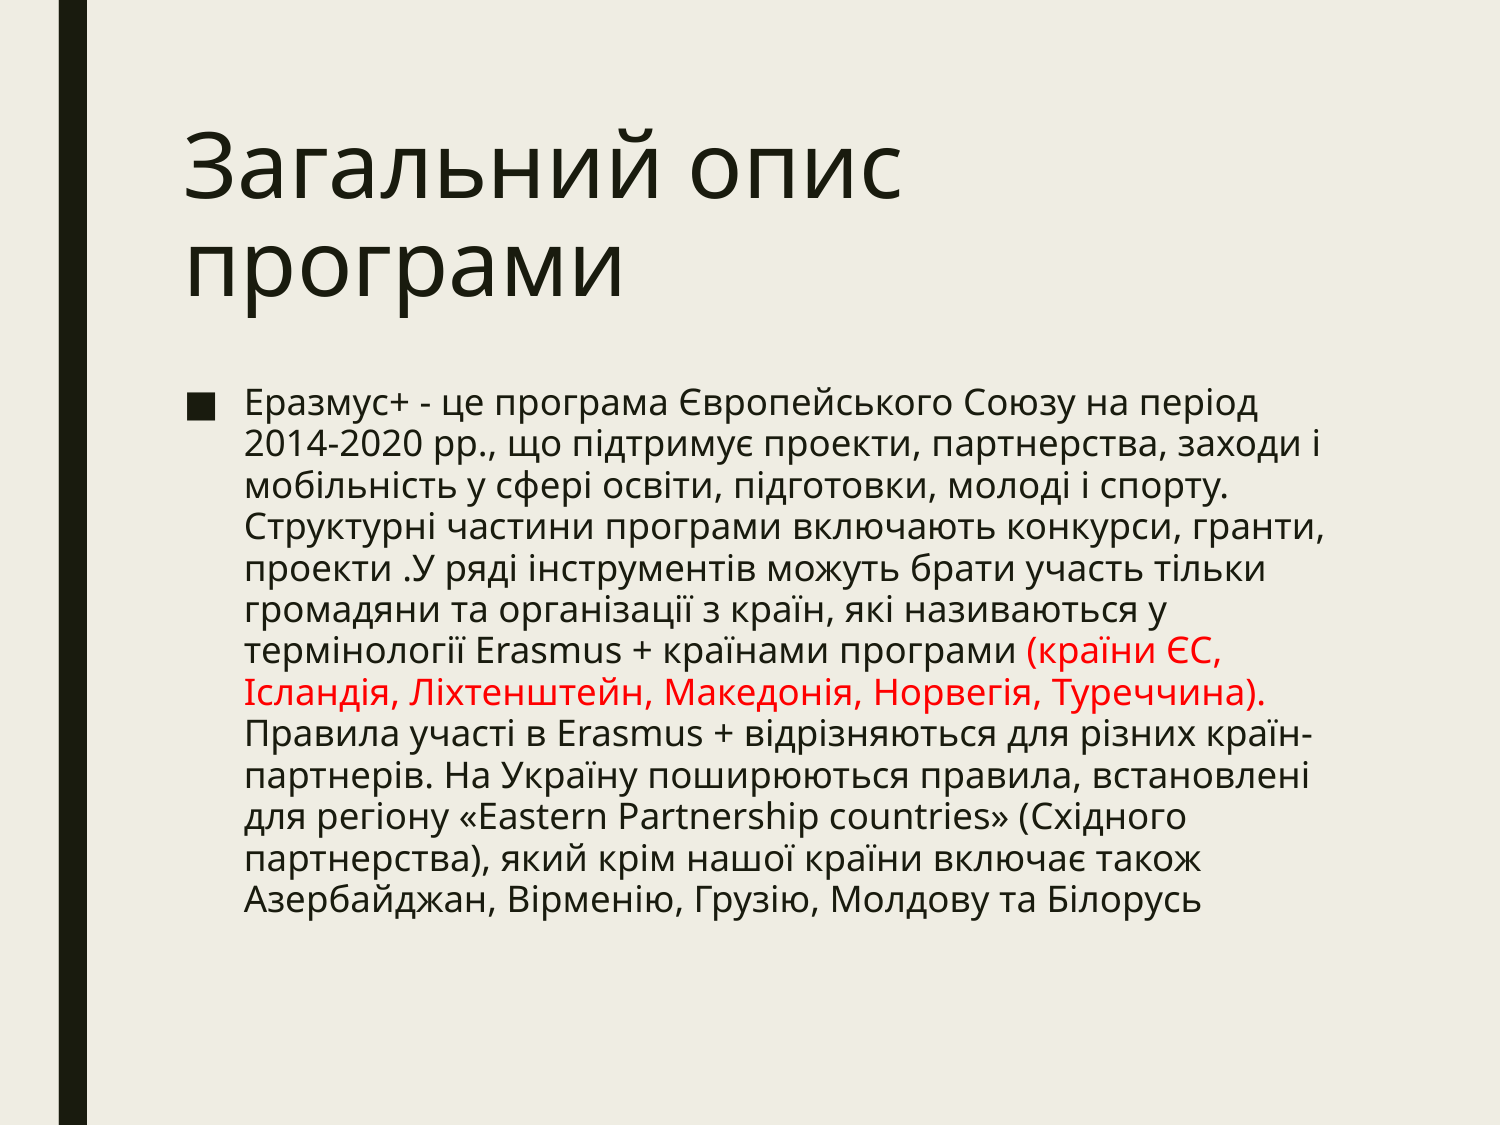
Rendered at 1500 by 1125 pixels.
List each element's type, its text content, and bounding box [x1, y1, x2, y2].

list Еразмус+ - це програма Європейського Союзу на період 2014-2020 рр., що підтримує проекти, партнерства, заходи і мобільність у сфері освіти, підготовки, молоді і спорту. Структурні частини програми включають конкурси, гранти, проекти .У ряді інструментів можуть брати участь тільки громадяни та організації з країн, які називаються у термінології Erasmus + країнами програми (країни ЄС, Ісландія, Ліхтенштейн, Македонія, Норвегія, Туреччина). Правила участі в Erasmus + відрізняються для різних країн-партнерів. На Україну поширюються правила, встановлені для регіону «Eastern Partnership countries» (Східного партнерства), який крім нашої країни включає також Азербайджан, Вірменію, Грузію, Молдову та Білорусь [168, 375, 1351, 963]
title Загальний опис програми [168, 112, 1351, 357]
